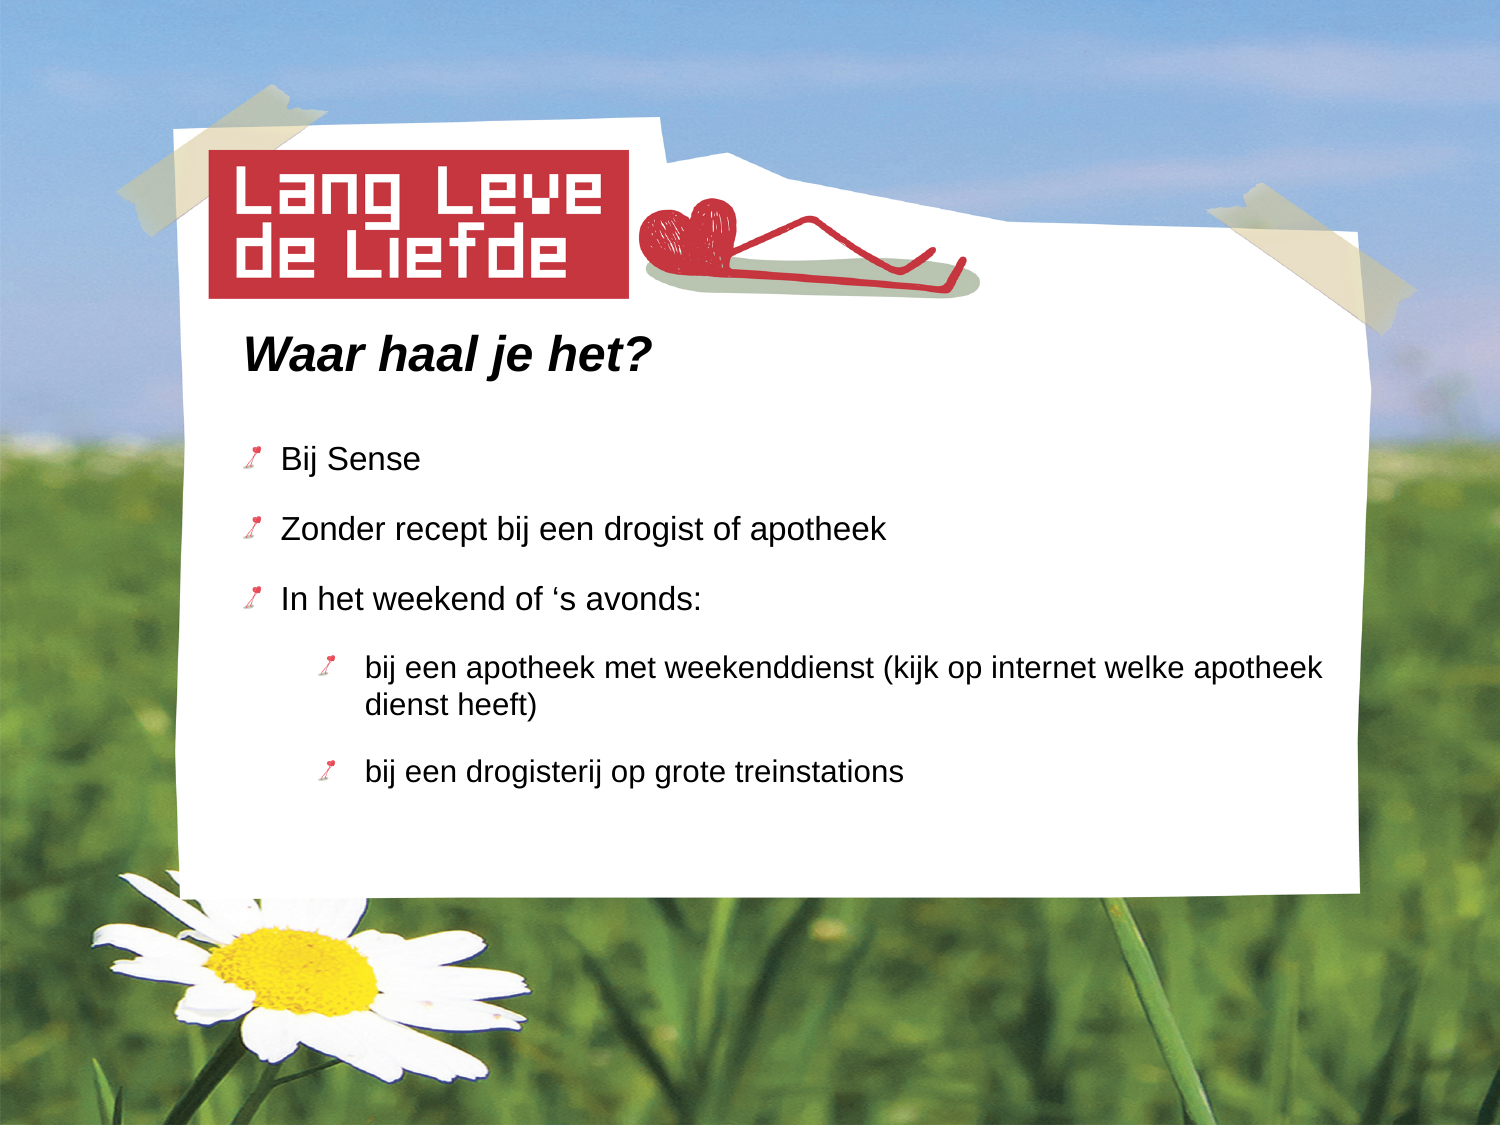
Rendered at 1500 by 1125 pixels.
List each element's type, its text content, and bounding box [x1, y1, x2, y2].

picture [0, 0, 1500, 1125]
list Waar haal je het? Bij Sense Zonder recept bij een drogist of apotheek In het weekend of ‘s avonds: bij een apotheek met weekenddienst (kijk op internet welke apotheek dienst heeft) bij een drogisterij op grote treinstations [227, 313, 1347, 895]
